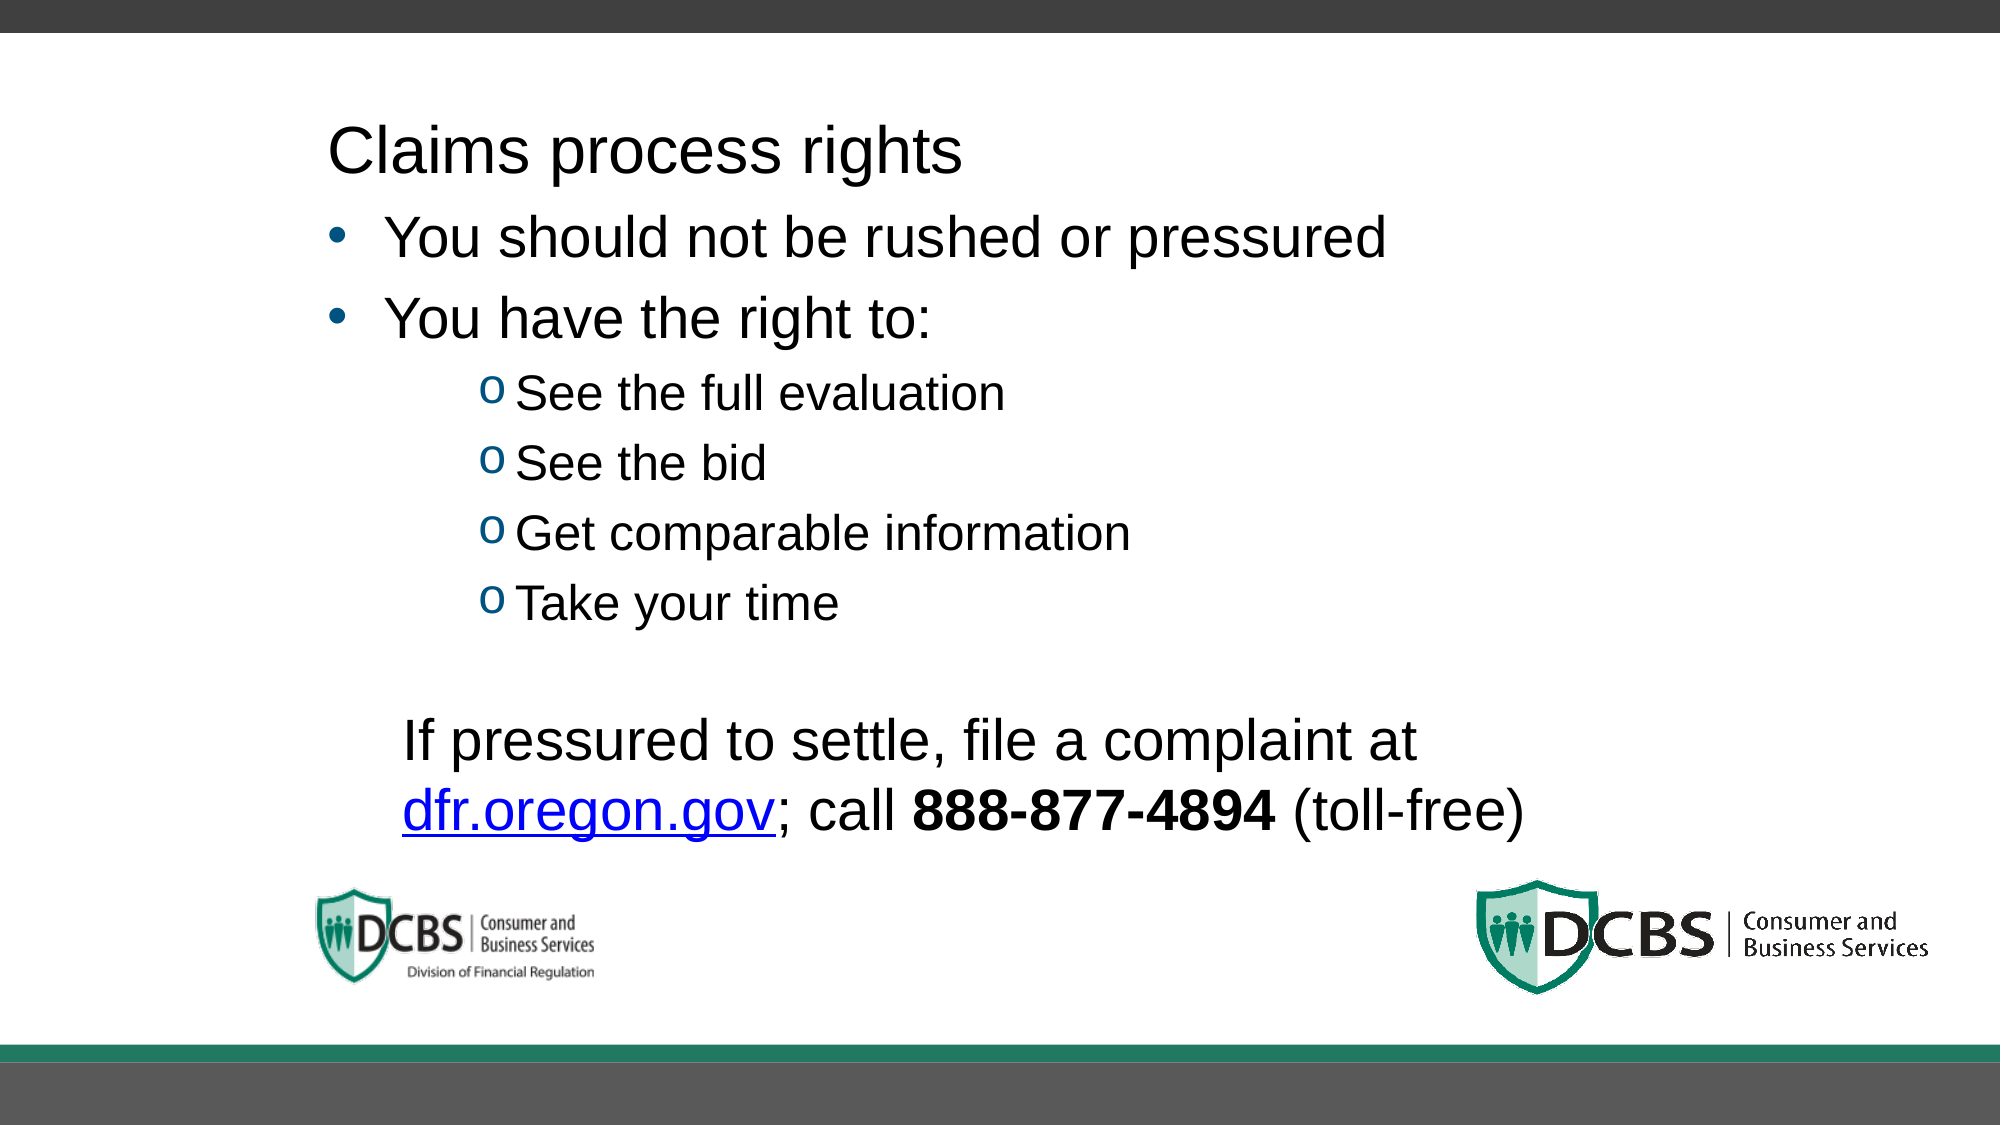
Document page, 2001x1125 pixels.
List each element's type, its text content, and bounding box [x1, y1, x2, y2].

picture [312, 885, 599, 987]
picture [1466, 874, 1934, 999]
list Claims process rights You should not be rushed or pressured You have the right to: See the full evaluation See the bid Get comparable information Take your time If pressured to settle, file a complaint at dfr.oregon.gov; call 888-877-4894 (toll-free) [312, 99, 1750, 950]
